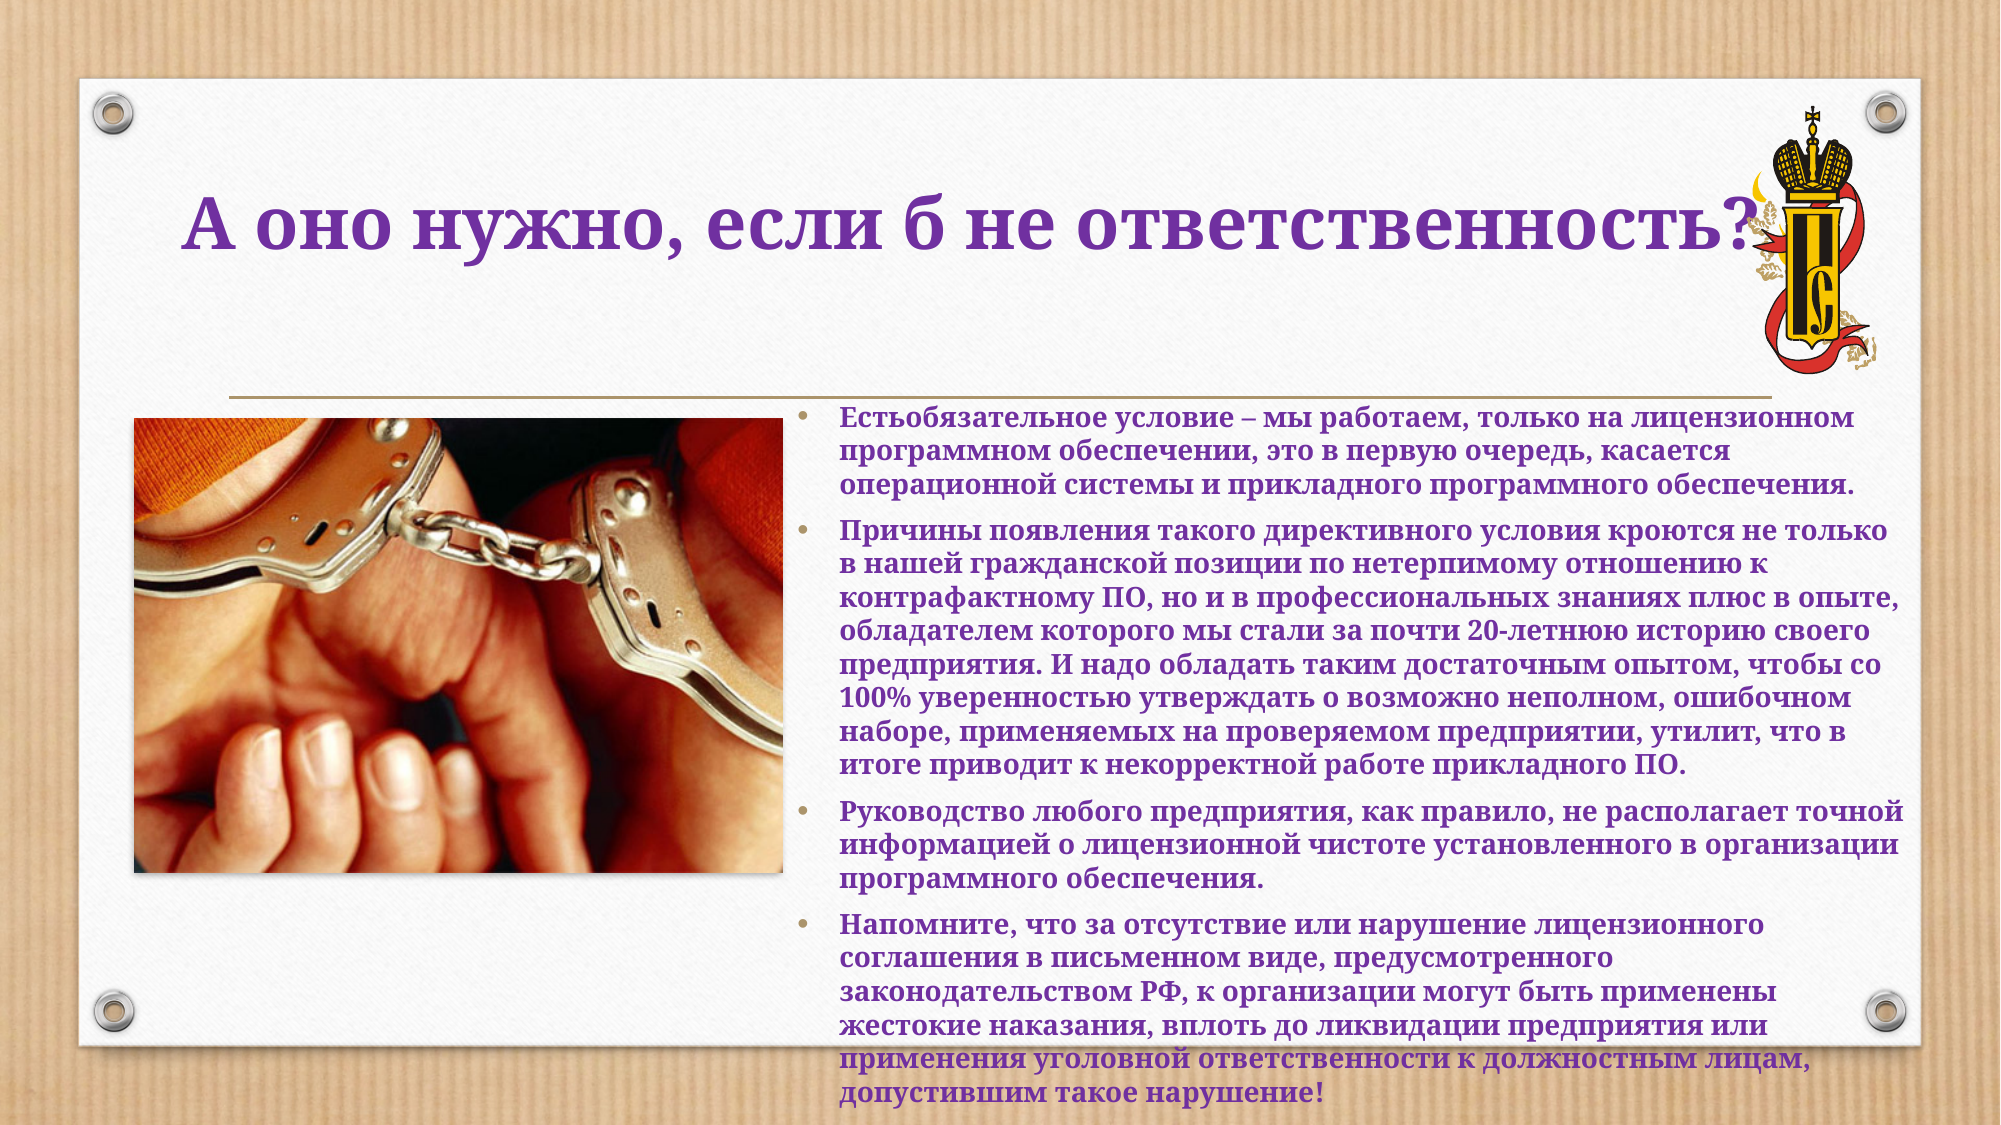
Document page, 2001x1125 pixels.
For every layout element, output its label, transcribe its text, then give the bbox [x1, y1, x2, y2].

picture [0, 0, 2001, 1125]
title А оно нужно, если б не ответственность? [156, 161, 1745, 280]
list Естьобязательное условие – мы работаем, только на лицензионном программном обеспечении, это в первую очередь, касается операционной системы и прикладного программного обеспечения. Причины появления такого директивного условия кроются не только в нашей гражданской позиции по нетерпимому отношению к контрафактному ПО, но и в профессиональных знаниях плюс в опыте, обладателем которого мы стали за почти 20-летнюю историю своего предприятия. И надо обладать таким достаточным опытом, чтобы со 100% уверенностью утверждать о возможно неполном, ошибочном наборе, применяемых на проверяемом предприятии, утилит, что в итоге приводит к некорректной работе прикладного ПО. Руководство любого предприятия, как правило, не располагает точной информацией о лицензионной чистоте установленного в организации программного обеспечения. Напомните, что за отсутствие или нарушение лицензионного соглашения в письменном виде, предусмотренного законодательством РФ, к организации могут быть применены жестокие наказания, вплоть до ликвидации предприятия или применения уголовной ответственности к должностным лицам, допустившим такое нарушение! [782, 391, 1921, 1125]
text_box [1745, 104, 1878, 376]
